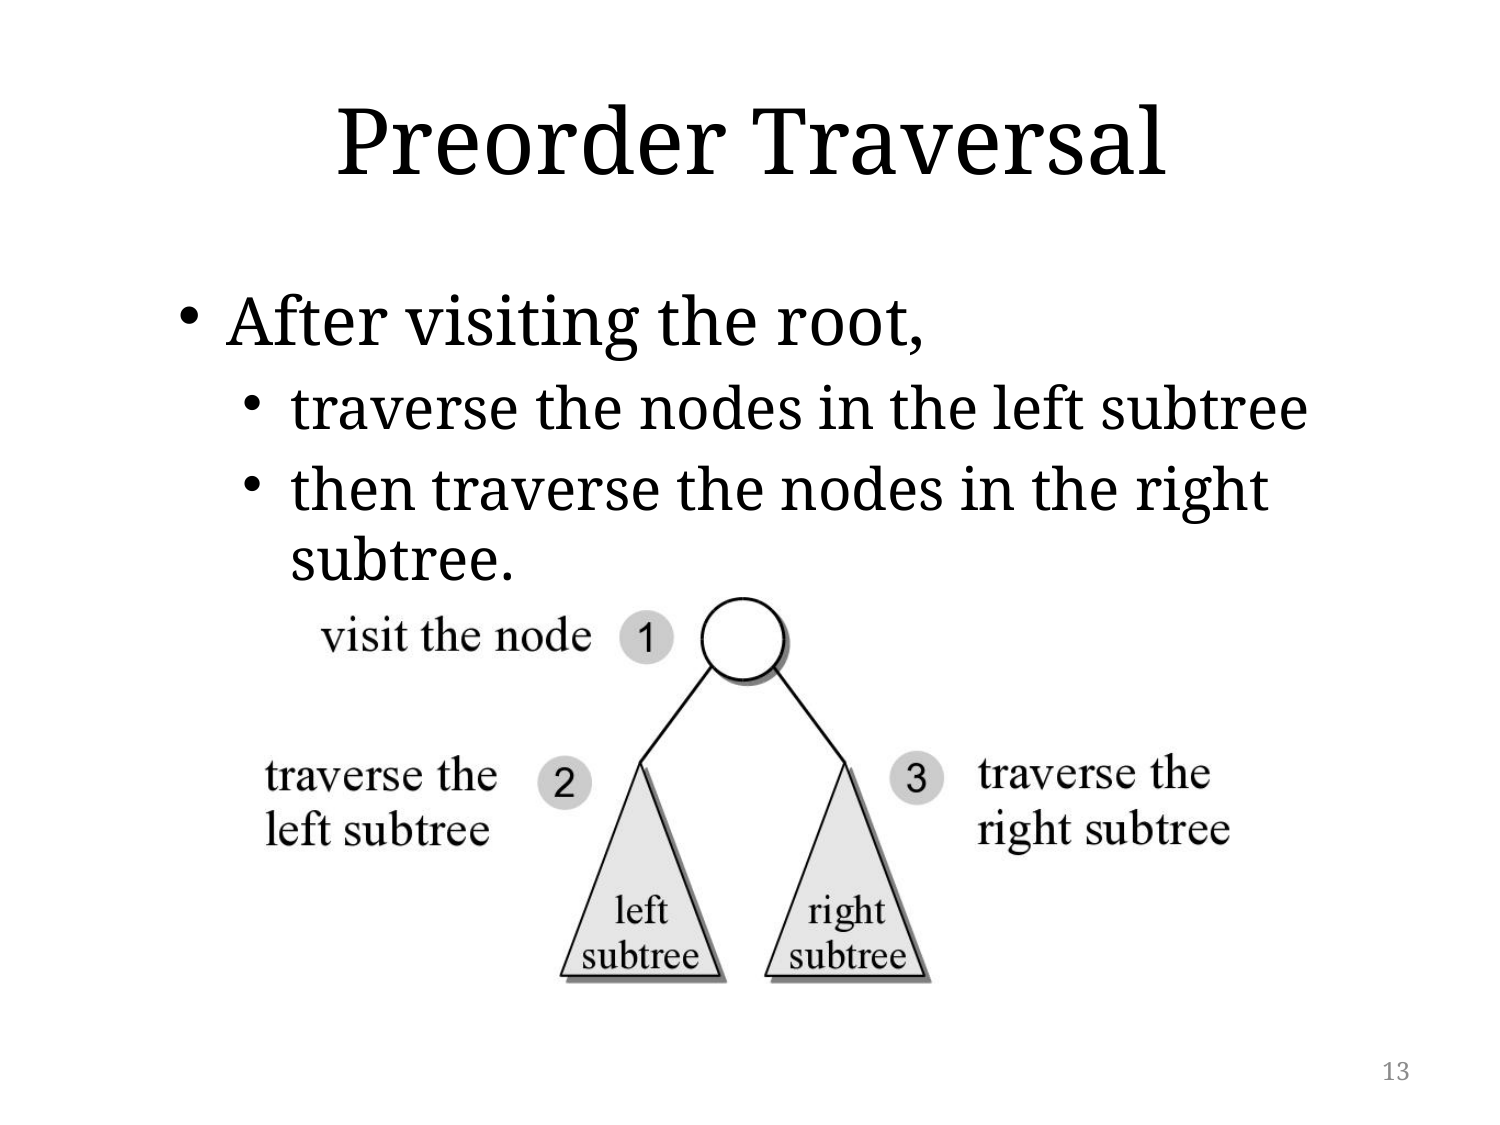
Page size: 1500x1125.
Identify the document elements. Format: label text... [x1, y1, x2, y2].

slide_number 13 [1074, 1042, 1425, 1103]
list After visiting the root, traverse the nodes in the left subtree then traverse the nodes in the right subtree. [147, 271, 1404, 1015]
picture [264, 597, 1236, 987]
title Preorder Traversal [74, 44, 1429, 233]
